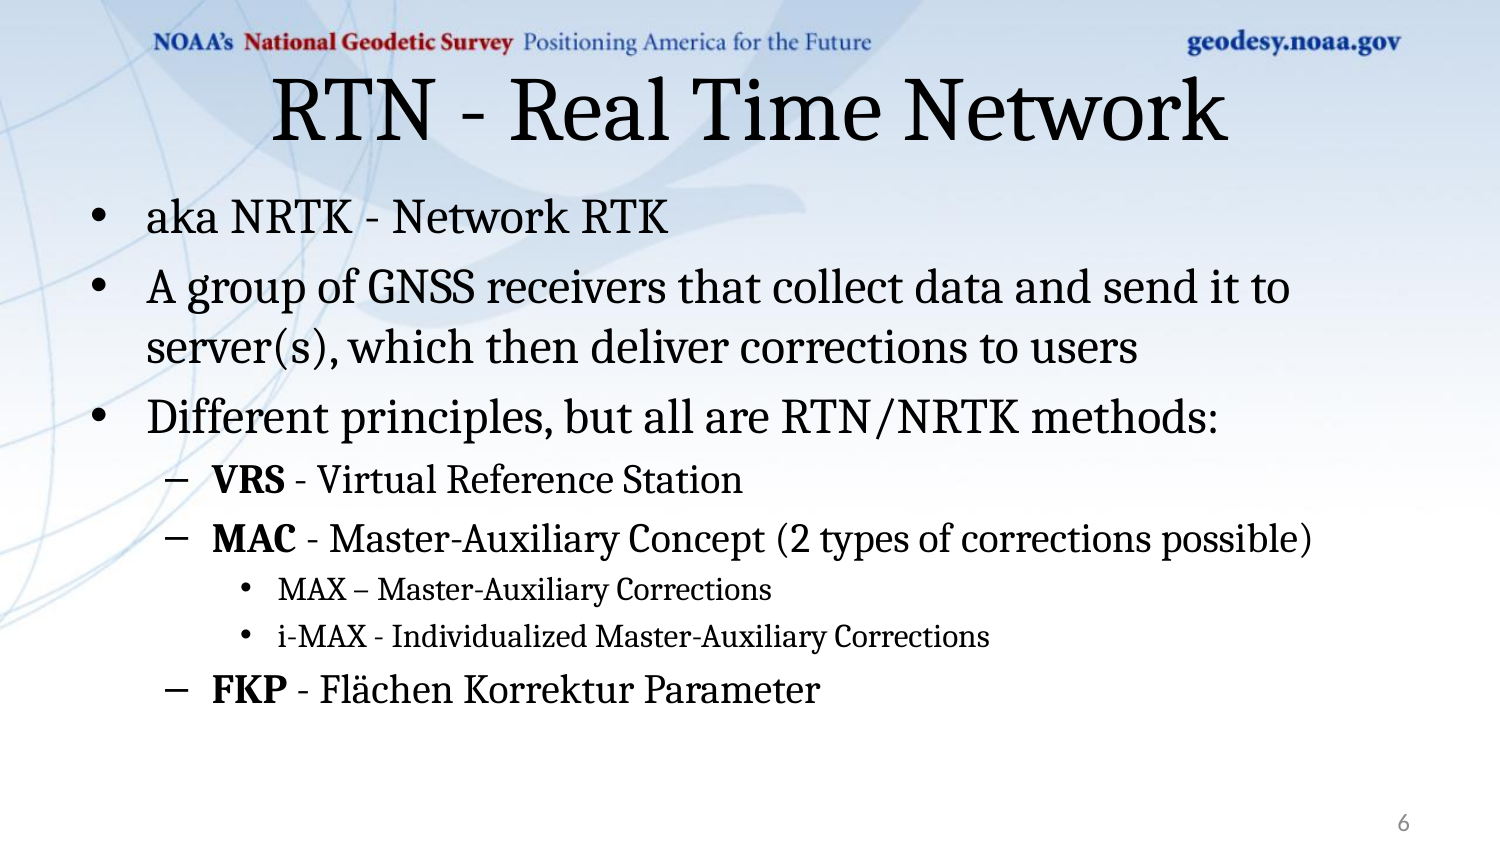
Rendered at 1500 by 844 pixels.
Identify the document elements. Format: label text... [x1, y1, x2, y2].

list aka NRTK - Network RTK A group of GNSS receivers that collect data and send it to server(s), which then deliver corrections to users Different principles, but all are RTN/NRTK methods: VRS - Virtual Reference Station MAC - Master-Auxiliary Concept (2 types of corrections possible) MAX – Master-Auxiliary Corrections i-MAX - Individualized Master-Auxiliary Corrections FKP - Flächen Korrektur Parameter [75, 176, 1425, 734]
picture [0, 0, 1500, 844]
title RTN - Real Time Network [75, 33, 1425, 175]
slide_number 6 [1074, 798, 1425, 844]
